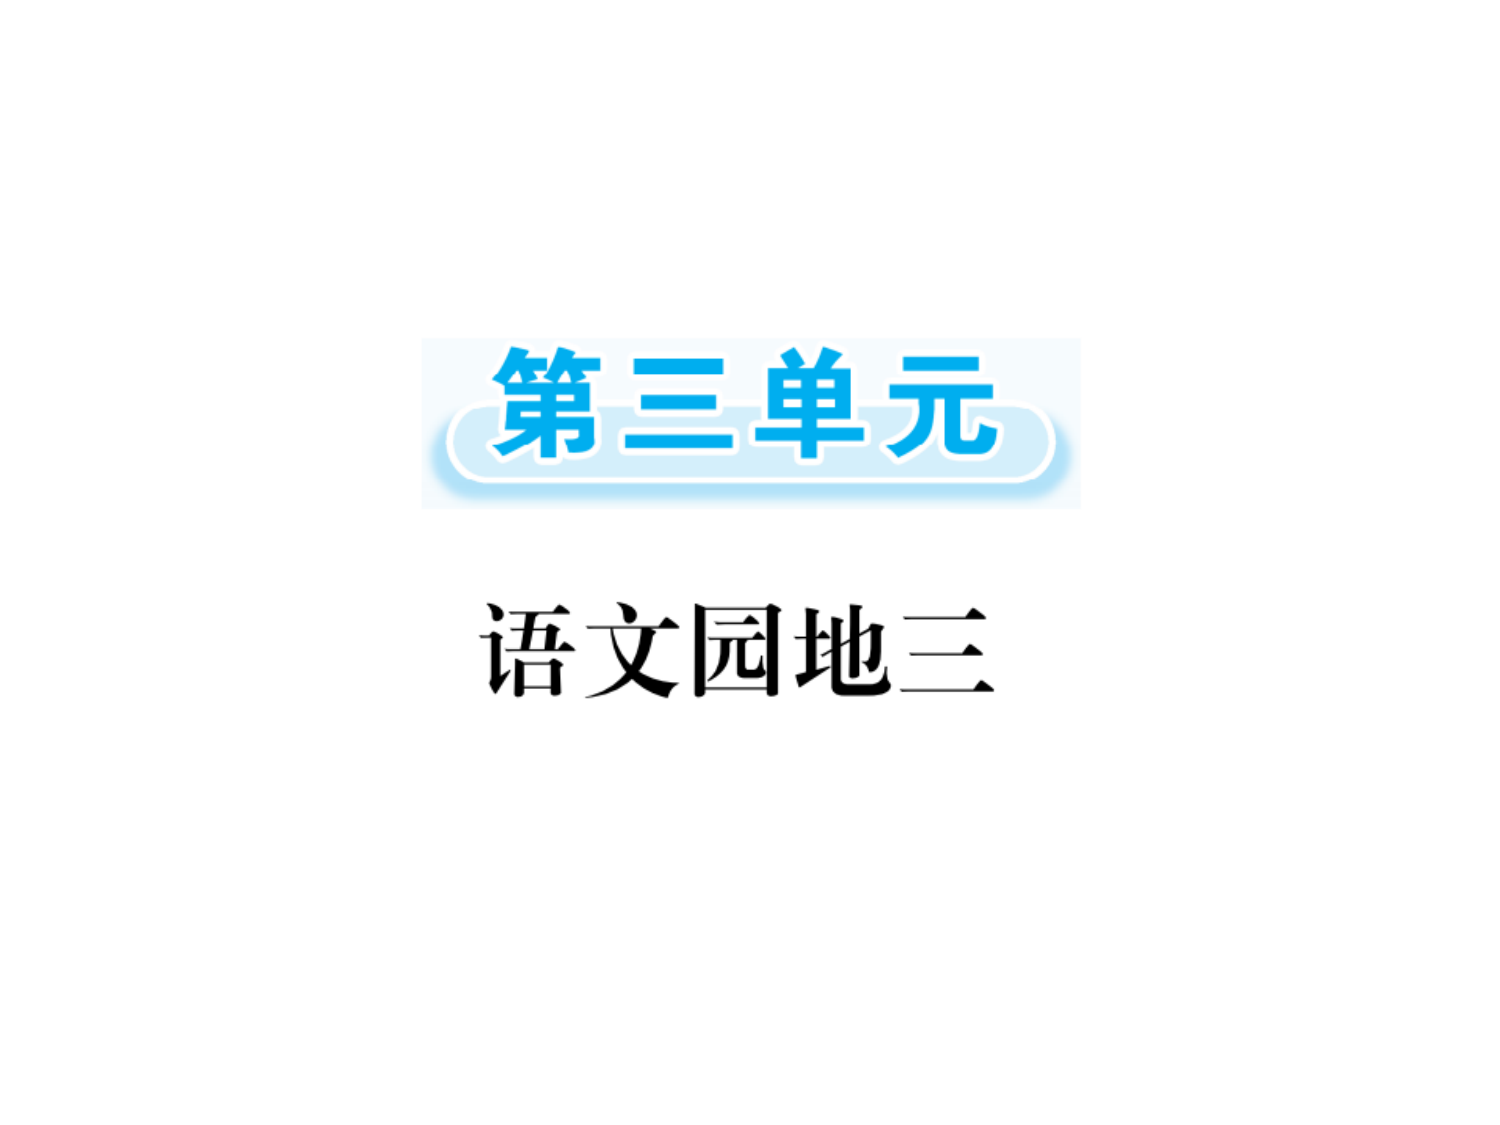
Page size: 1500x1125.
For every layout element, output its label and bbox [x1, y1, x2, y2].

picture [408, 326, 1092, 525]
picture [462, 574, 1038, 722]
